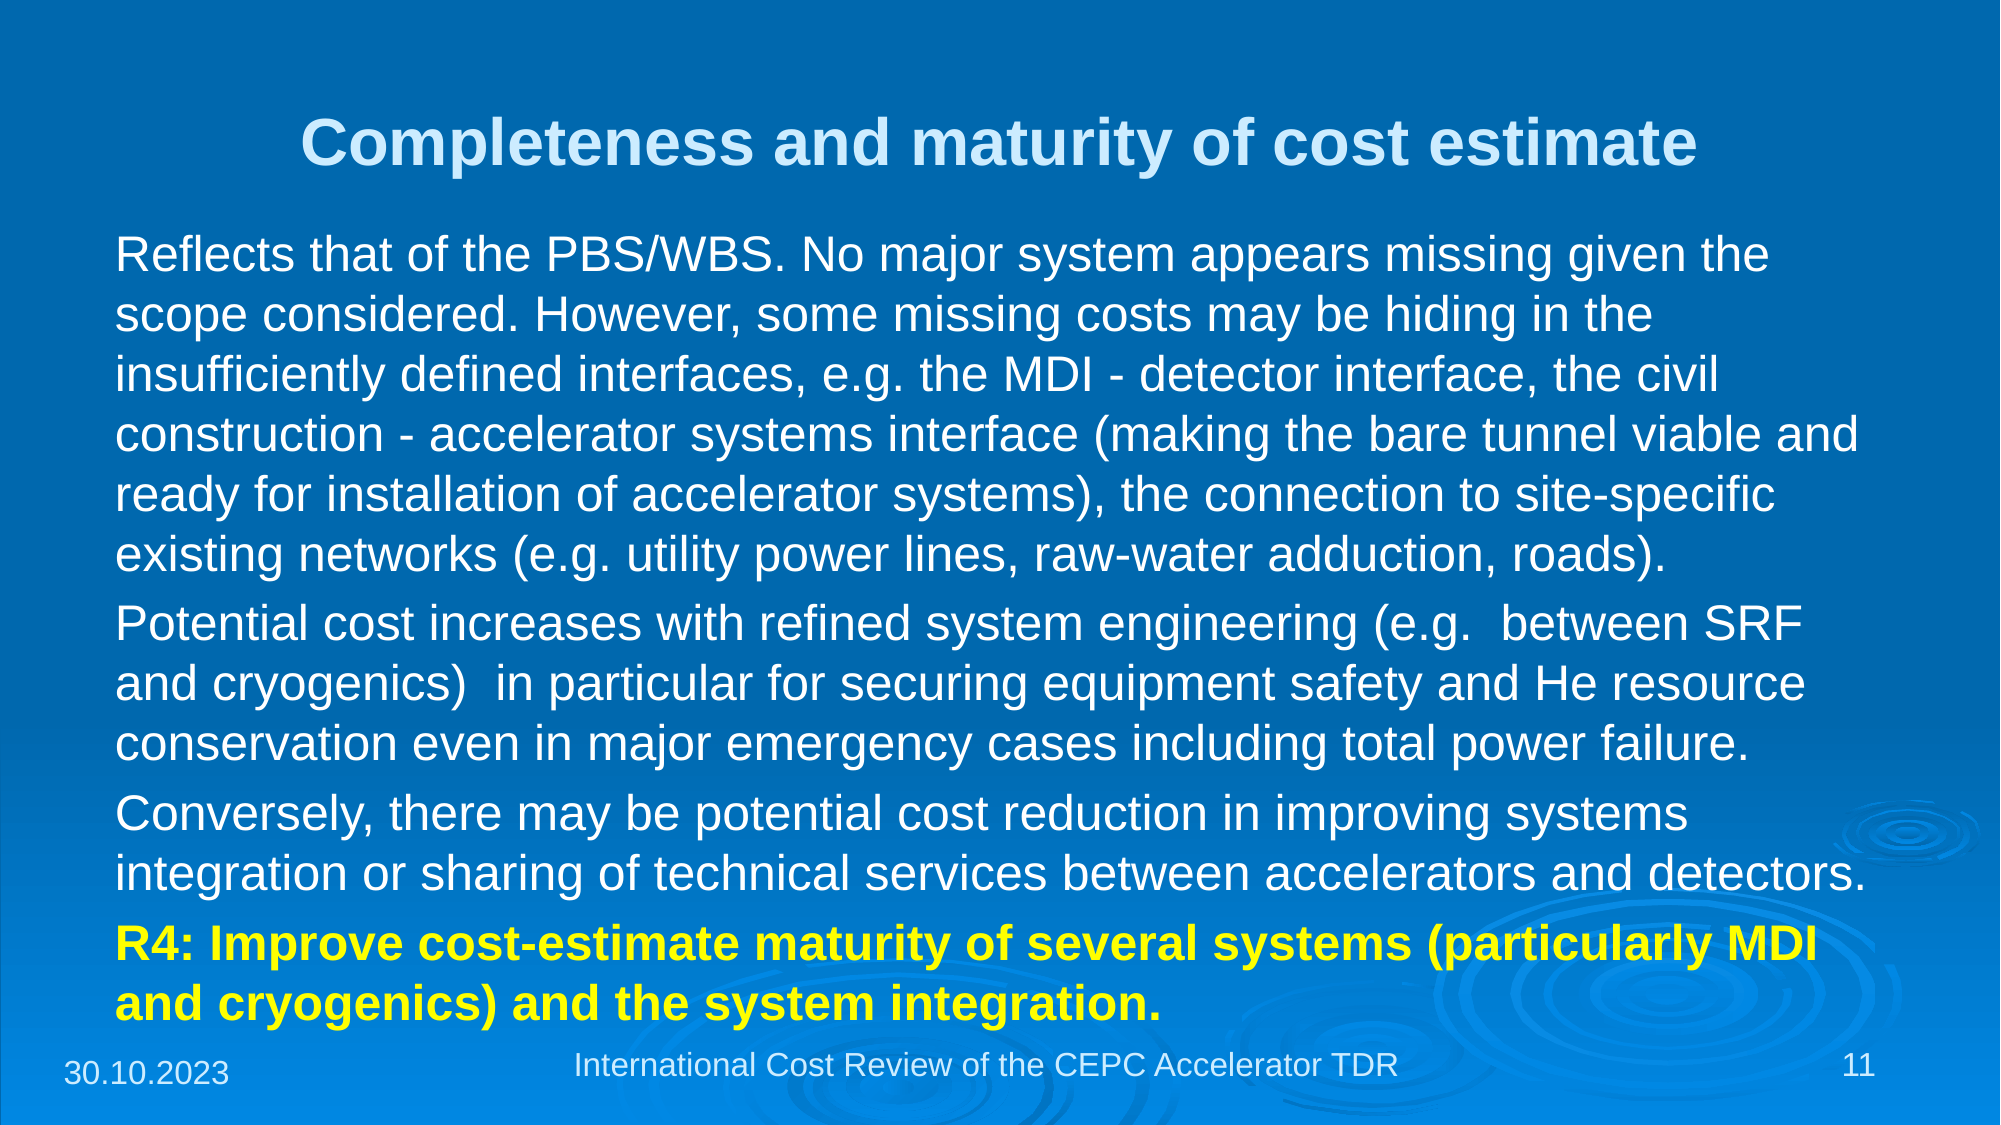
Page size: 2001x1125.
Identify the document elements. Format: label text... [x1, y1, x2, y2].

list Reflects that of the PBS/WBS. No major system appears missing given the scope considered. However, some missing costs may be hiding in the insufficiently defined interfaces, e.g. the MDI - detector interface, the civil construction - accelerator systems interface (making the bare tunnel viable and ready for installation of accelerator systems), the connection to site-specific existing networks (e.g. utility power lines, raw-water adduction, roads). Potential cost increases with refined system engineering (e.g. between SRF and cryogenics) in particular for securing equipment safety and He resource conservation even in major emergency cases including total power failure. Conversely, there may be potential cost reduction in improving systems integration or sharing of technical services between accelerators and detectors. R4: Improve cost-estimate maturity of several systems (particularly MDI and cryogenics) and the system integration. [99, 213, 1900, 1091]
footer International Cost Review of the CEPC Accelerator TDR [309, 1025, 1664, 1091]
title Completeness and maturity of cost estimate [99, 45, 1900, 213]
